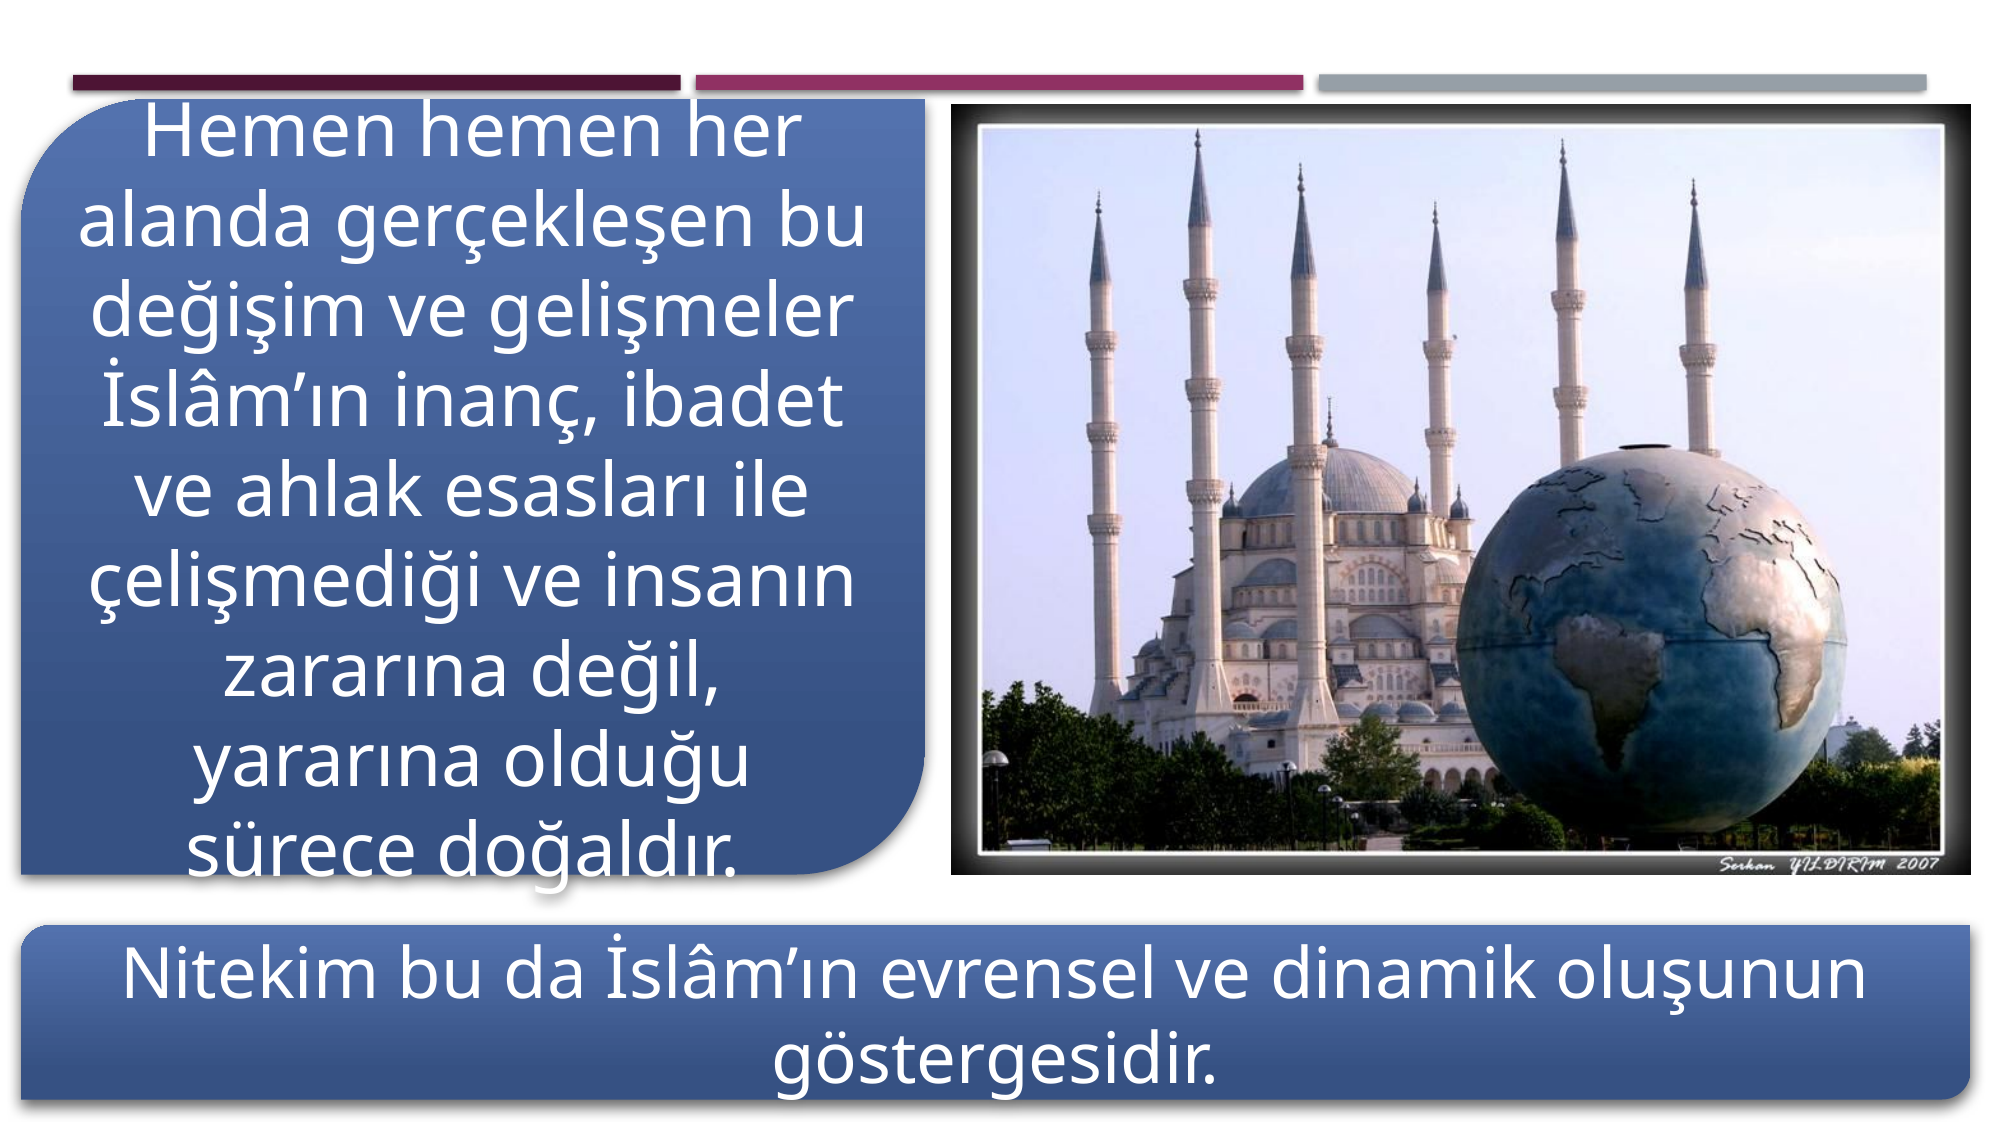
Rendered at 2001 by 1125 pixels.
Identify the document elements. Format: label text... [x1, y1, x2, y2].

text_box Nitekim bu da İslâm’ın evrensel ve dinamik oluşunun göstergesidir. [20, 925, 1971, 1100]
text_box Hemen hemen her alanda gerçekleşen bu değişim ve gelişmeler İslâm’ın inanç, ibadet ve ahlak esasları ile çelişmediği ve insanın zararına değil, yararına olduğu sürece doğaldır. [20, 99, 926, 875]
picture [950, 104, 1972, 876]
